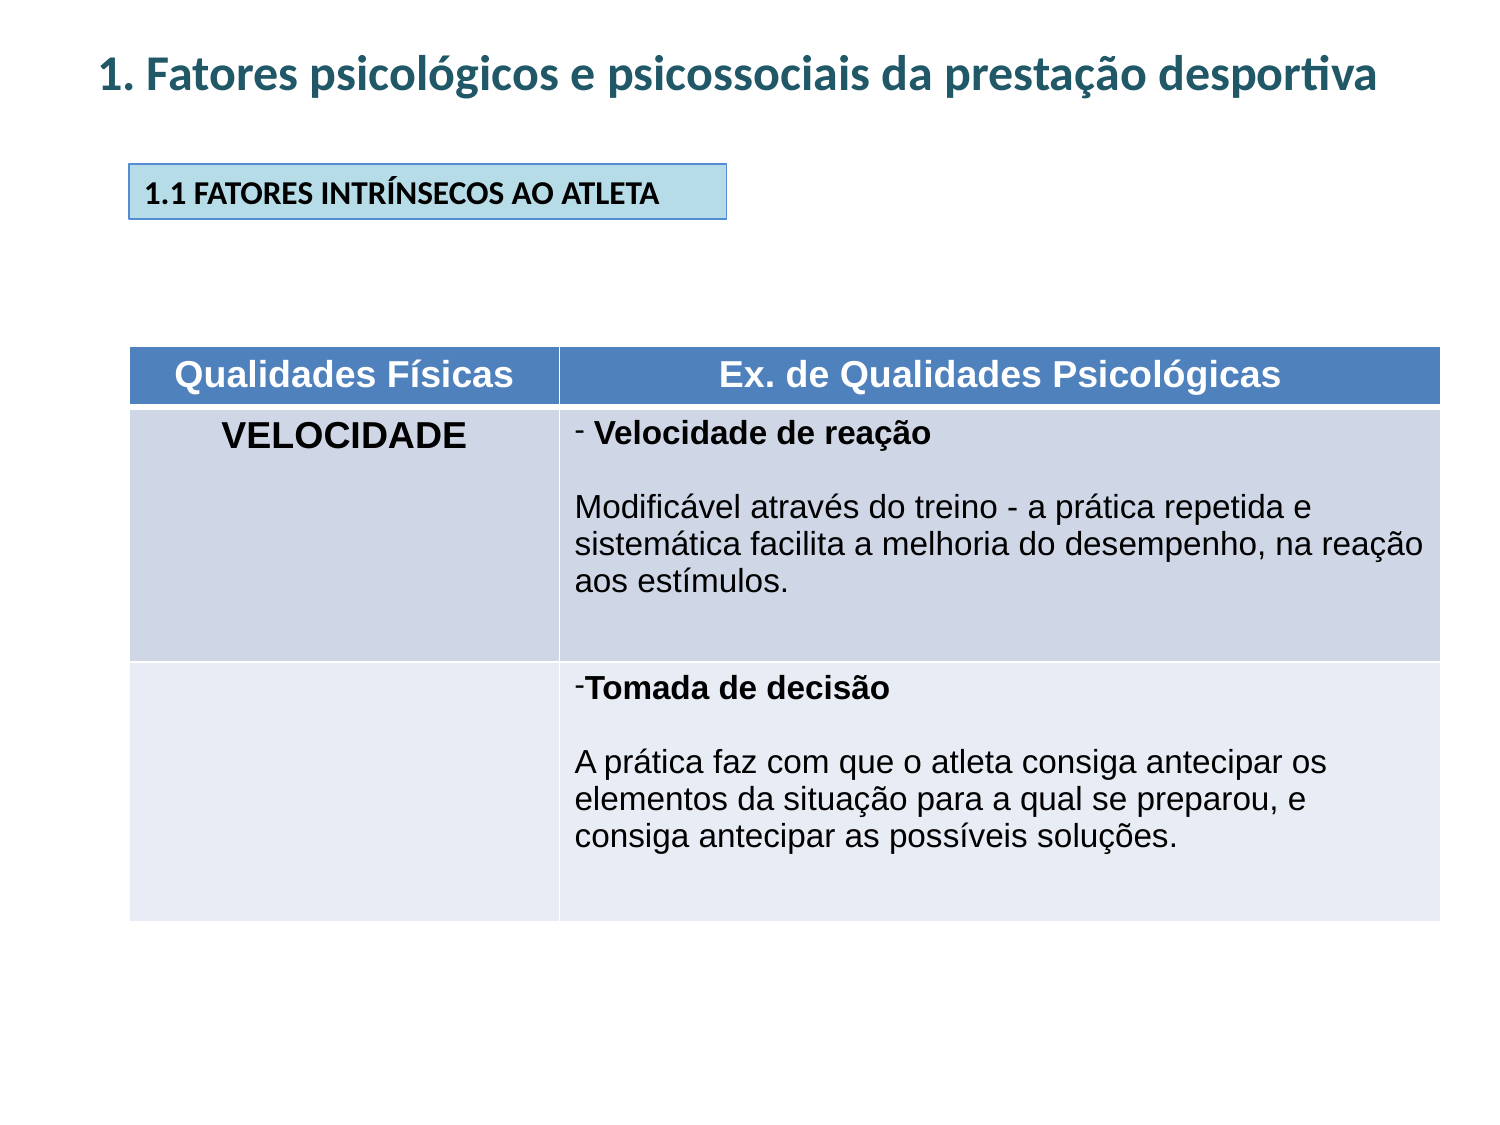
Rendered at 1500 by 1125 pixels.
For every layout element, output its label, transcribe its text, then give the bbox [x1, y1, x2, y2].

text_box 1.1 FATORES INTRÍNSECOS AO ATLETA [128, 163, 727, 219]
table_header Qualidades Físicas [130, 347, 559, 404]
table_cell Velocidade de reação Modificável através do treino - a prática repetida e sistemática facilita a melhoria do desempenho, na reação aos estímulos. [560, 410, 1440, 661]
table_cell VELOCIDADE [130, 410, 559, 661]
title 1. Fatores psicológicos e psicossociais da prestação desportiva [82, 23, 1500, 118]
table_header Ex. de Qualidades Psicológicas [560, 347, 1440, 404]
table_cell Tomada de decisão A prática faz com que o atleta consiga antecipar os elementos da situação para a qual se preparou, e consiga antecipar as possíveis soluções. [560, 663, 1440, 921]
table_cell [130, 663, 559, 921]
